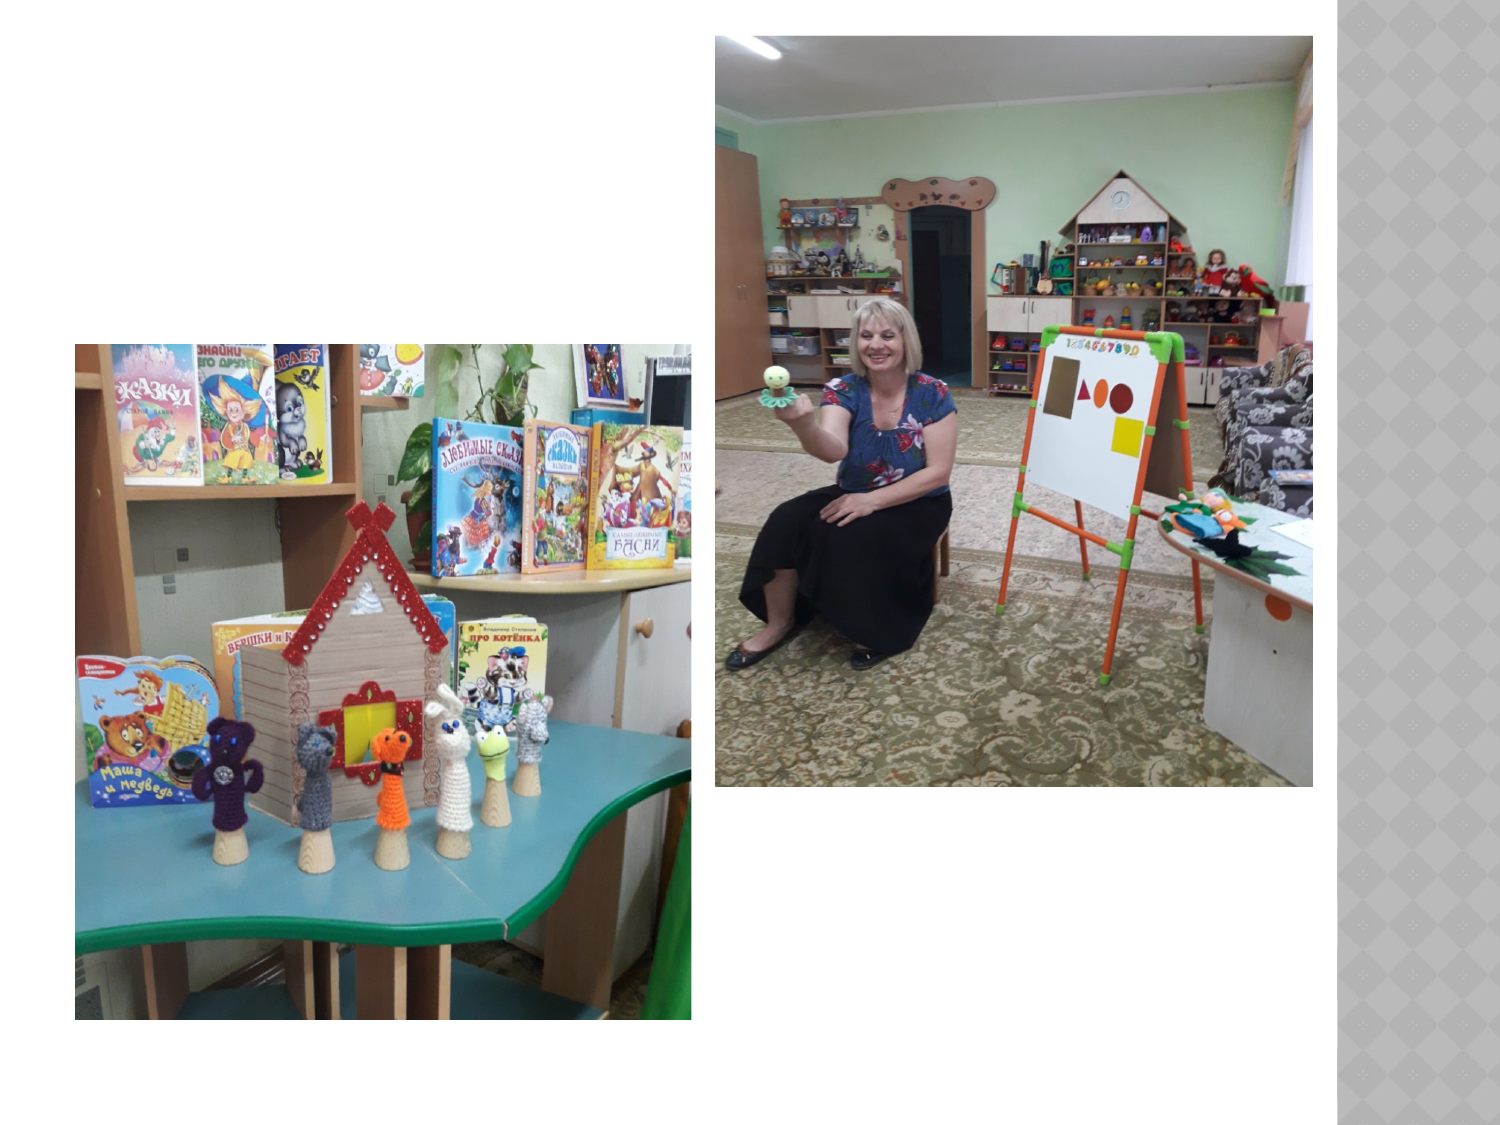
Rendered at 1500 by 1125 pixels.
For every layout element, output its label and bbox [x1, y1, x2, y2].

list [637, 111, 1390, 711]
picture [75, 999, 692, 1020]
picture [725, 719, 1313, 787]
list [45, 373, 721, 991]
picture [715, 37, 1313, 110]
picture [75, 344, 632, 372]
